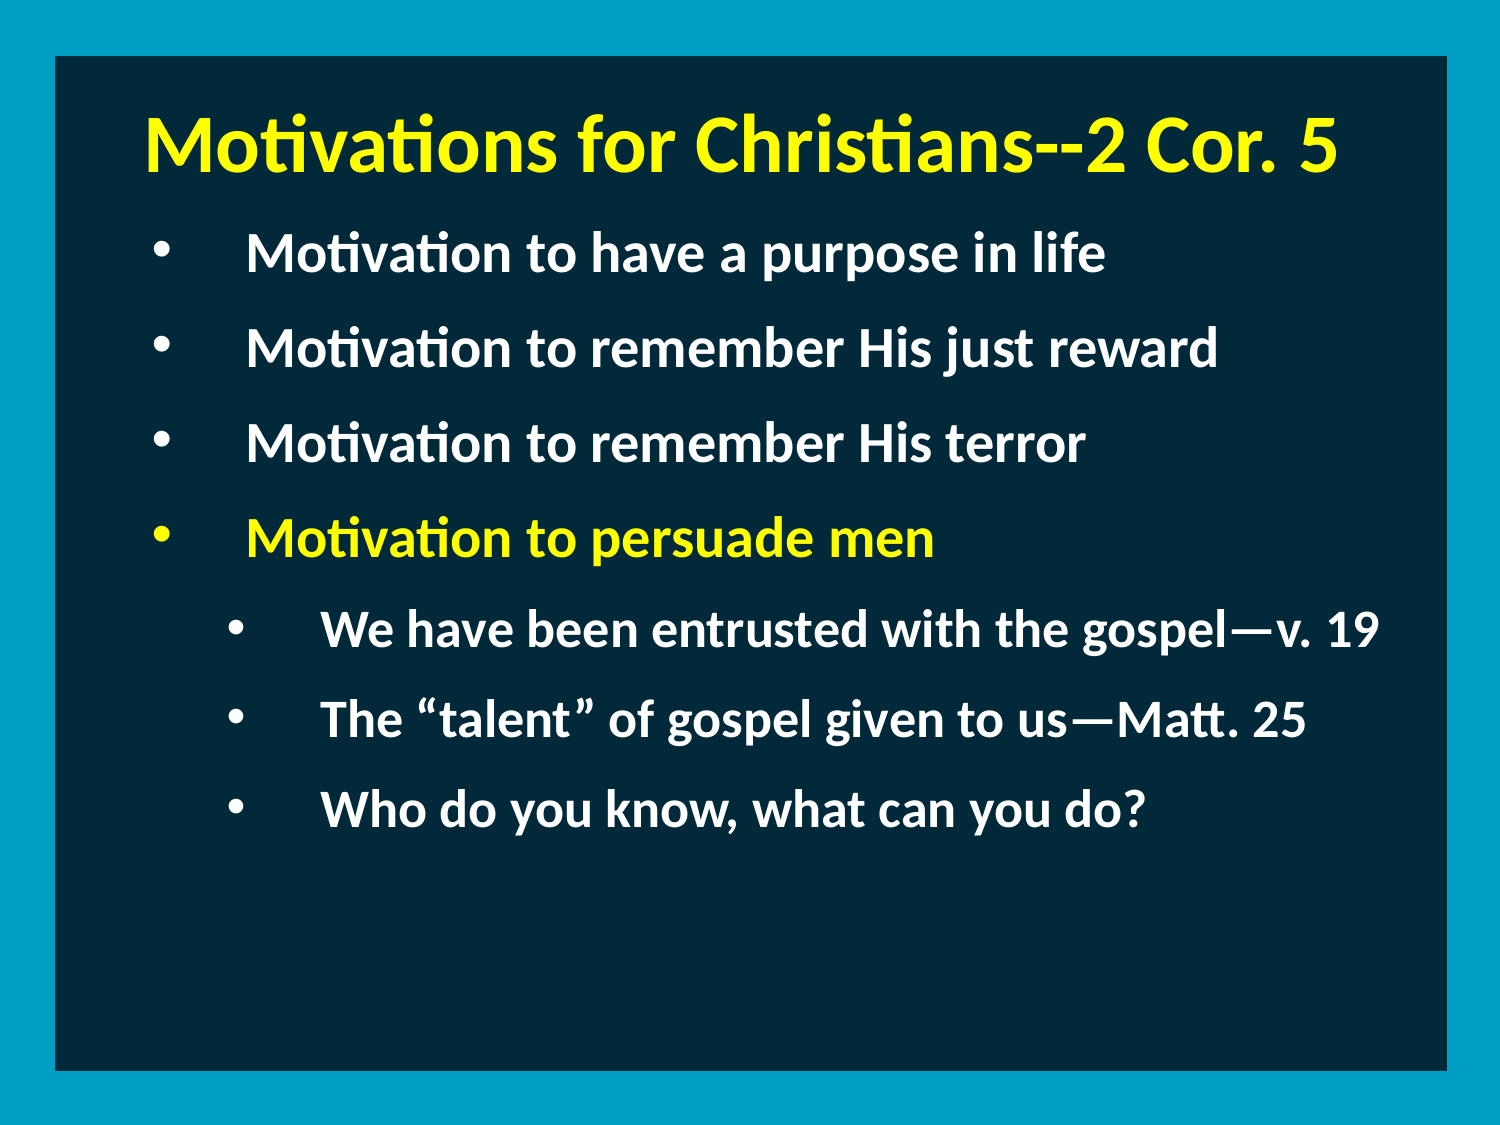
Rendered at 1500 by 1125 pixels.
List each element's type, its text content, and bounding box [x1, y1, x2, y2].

text_box Motivations for Christians--2 Cor. 5 Motivation to have a purpose in life Motivation to remember His just reward Motivation to remember His terror Motivation to persuade men We have been entrusted with the gospel—v. 19 The “talent” of gospel given to us—Matt. 25 Who do you know, what can you do? [61, 81, 1423, 846]
